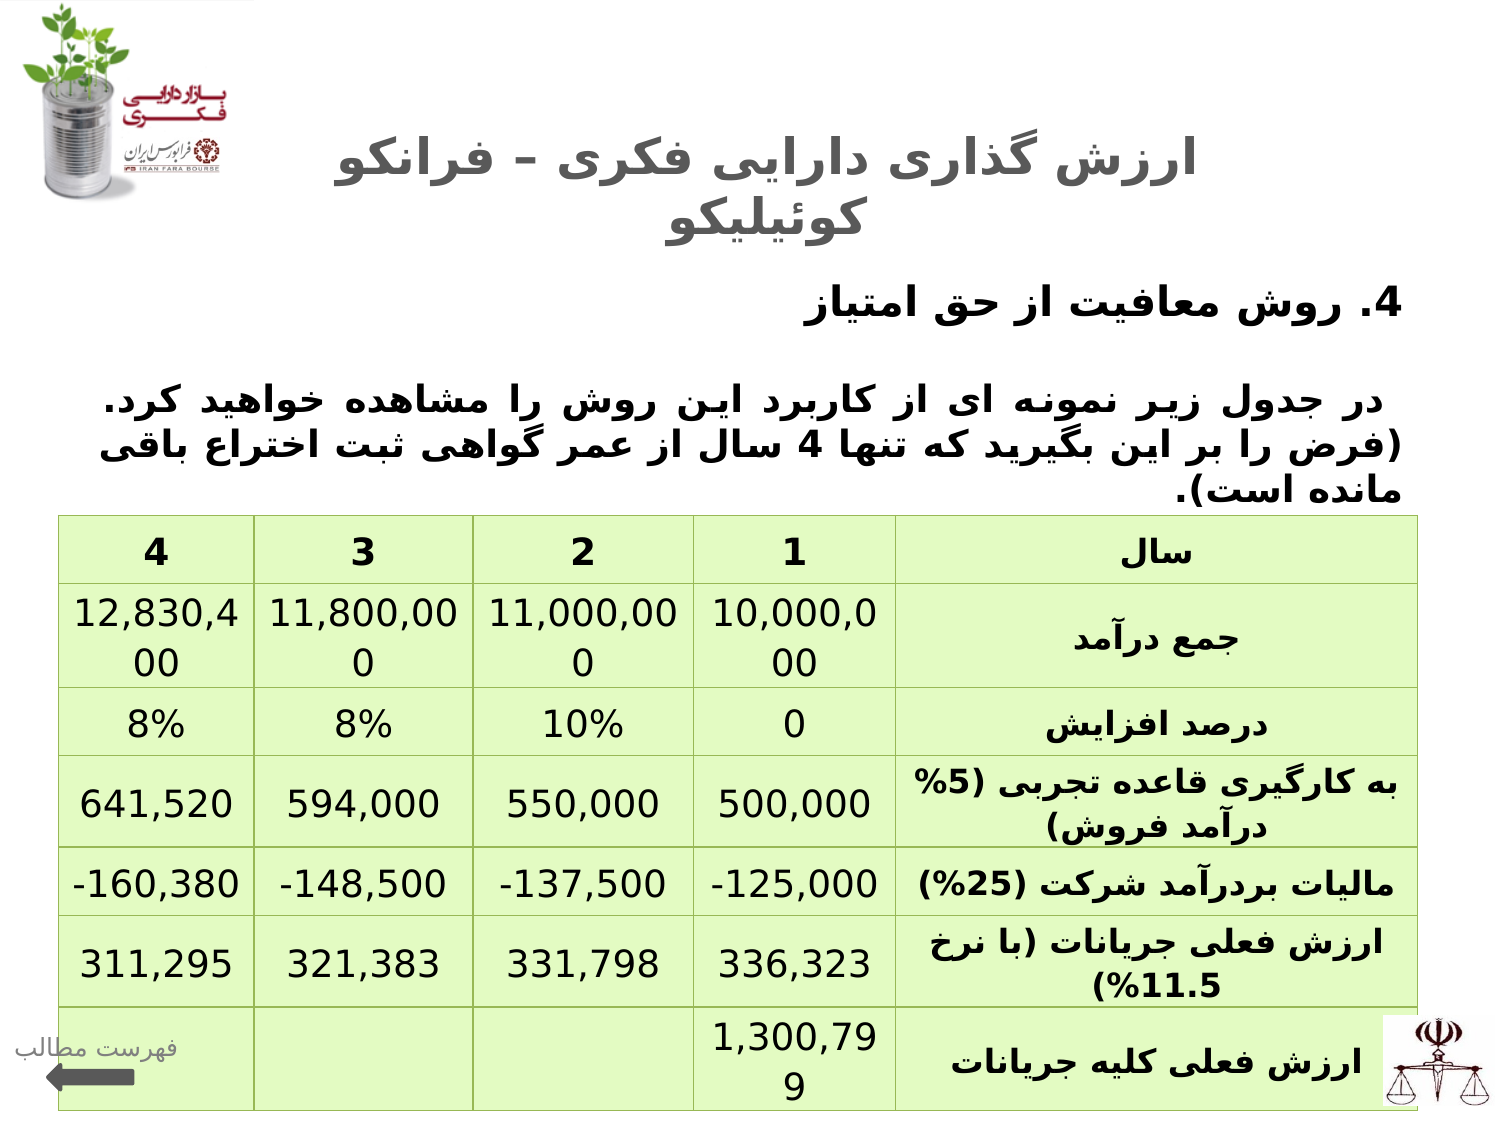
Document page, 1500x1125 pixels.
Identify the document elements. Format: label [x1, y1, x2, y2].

text_box [0, 0, 1495, 1107]
